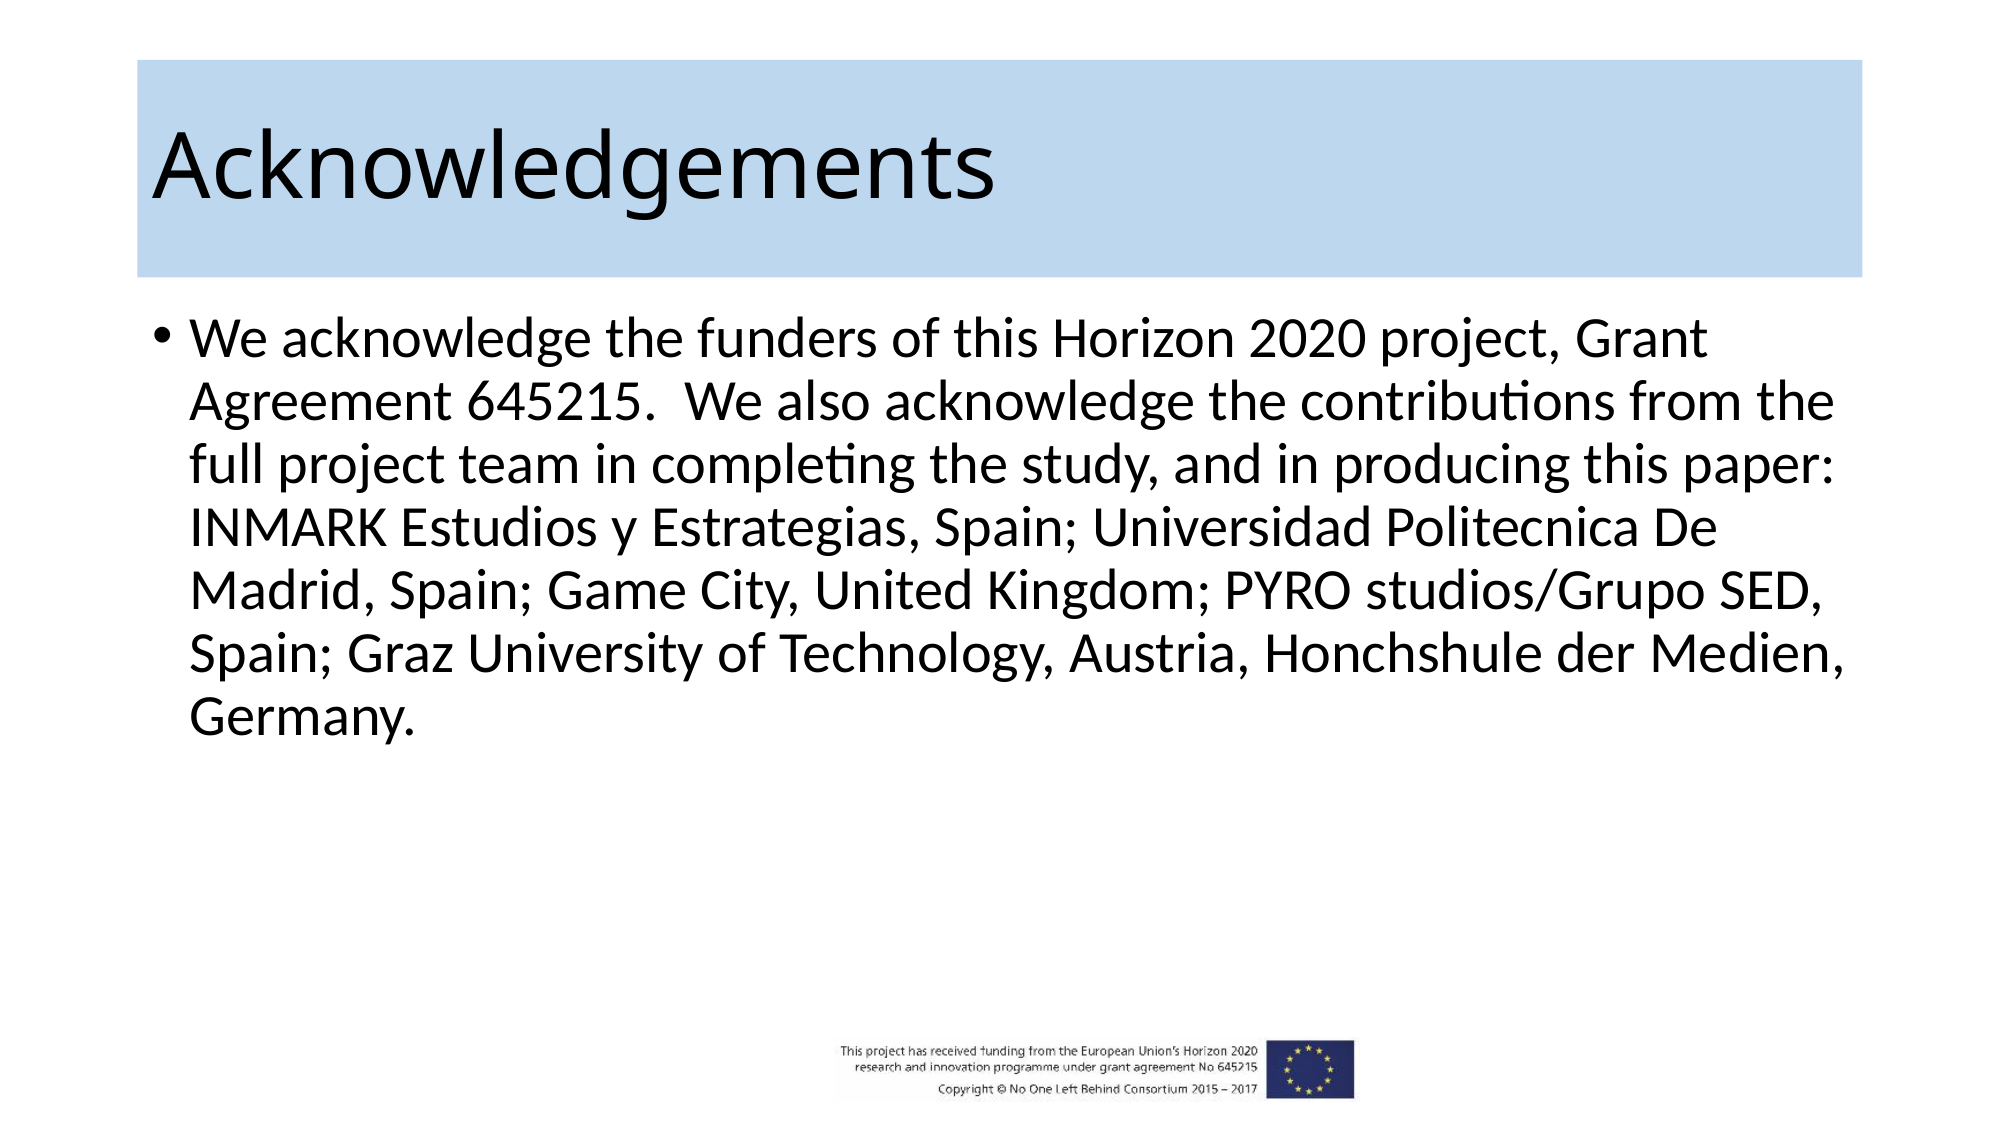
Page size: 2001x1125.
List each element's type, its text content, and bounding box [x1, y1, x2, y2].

list We acknowledge the funders of this Horizon 2020 project, Grant Agreement 645215. We also acknowledge the contributions from the full project team in completing the study, and in producing this paper: INMARK Estudios y Estrategias, Spain; Universidad Politecnica De Madrid, Spain; Game City, United Kingdom; PYRO studios/Grupo SED, Spain; Graz University of Technology, Austria, Honchshule der Medien, Germany. [137, 299, 1863, 1014]
title Acknowledgements [137, 59, 1863, 278]
picture [834, 1037, 1360, 1102]
